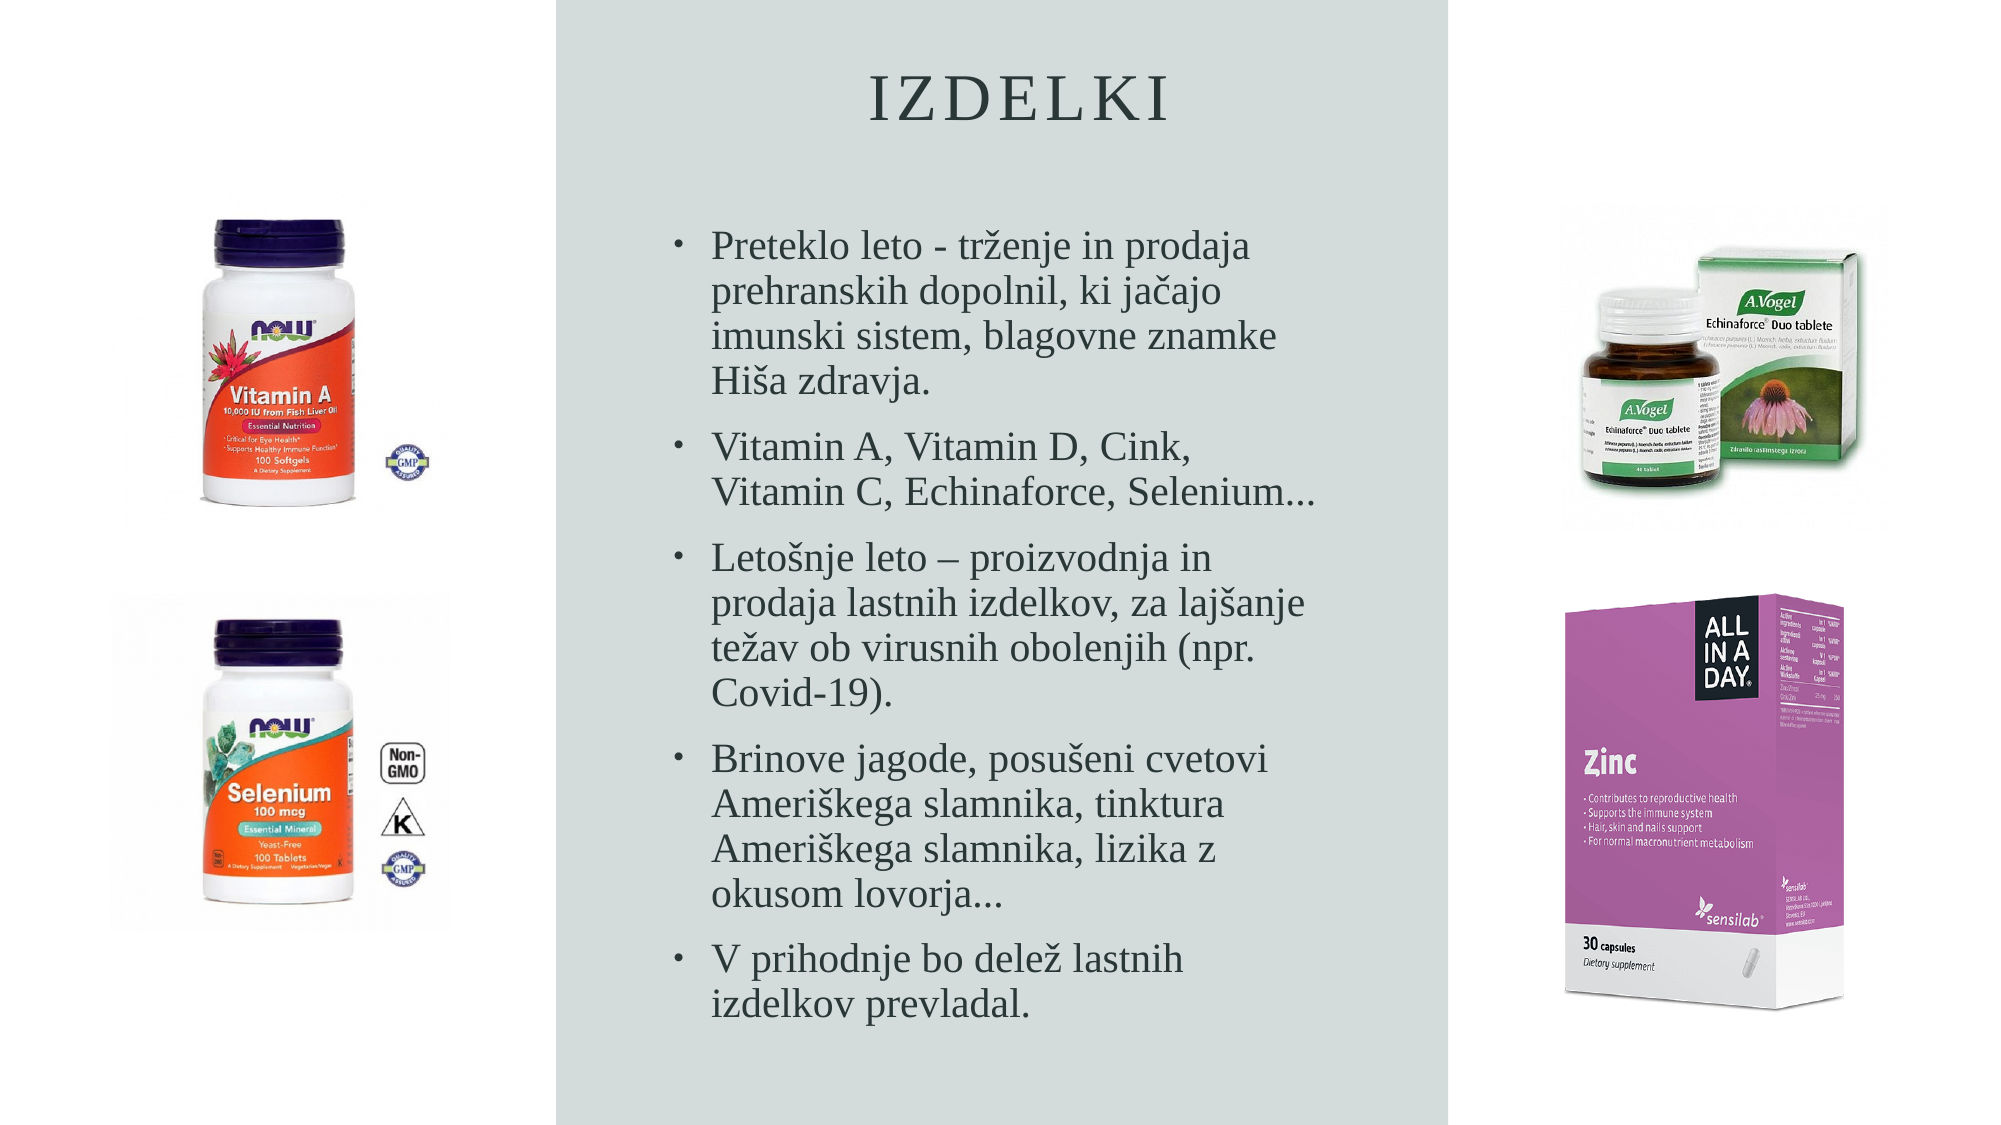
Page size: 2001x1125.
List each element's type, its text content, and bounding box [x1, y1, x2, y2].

text_box [555, 0, 1449, 1125]
list Preteklo leto - trženje in prodaja prehranskih dopolnil, ki jačajo imunski sistem, blagovne znamke Hiša zdravja. Vitamin A, Vitamin D, Cink, Vitamin C, Echinaforce, Selenium... Letošnje leto – proizvodnja in prodaja lastnih izdelkov, za lajšanje težav ob virusnih obolenjih (npr. Covid-19). Brinove jagode, posušeni cvetovi Ameriškega slamnika, tinktura Ameriškega slamnika, lizika z okusom lovorja... V prihodnje bo delež lastnih izdelkov prevladal. [658, 216, 1346, 1081]
picture [111, 593, 450, 932]
text_box [1449, 0, 2000, 1125]
title IZDELKI [657, 31, 1381, 142]
picture [1560, 203, 1888, 531]
text_box [0, 0, 555, 1125]
picture [111, 191, 450, 531]
picture [1562, 593, 1846, 1013]
